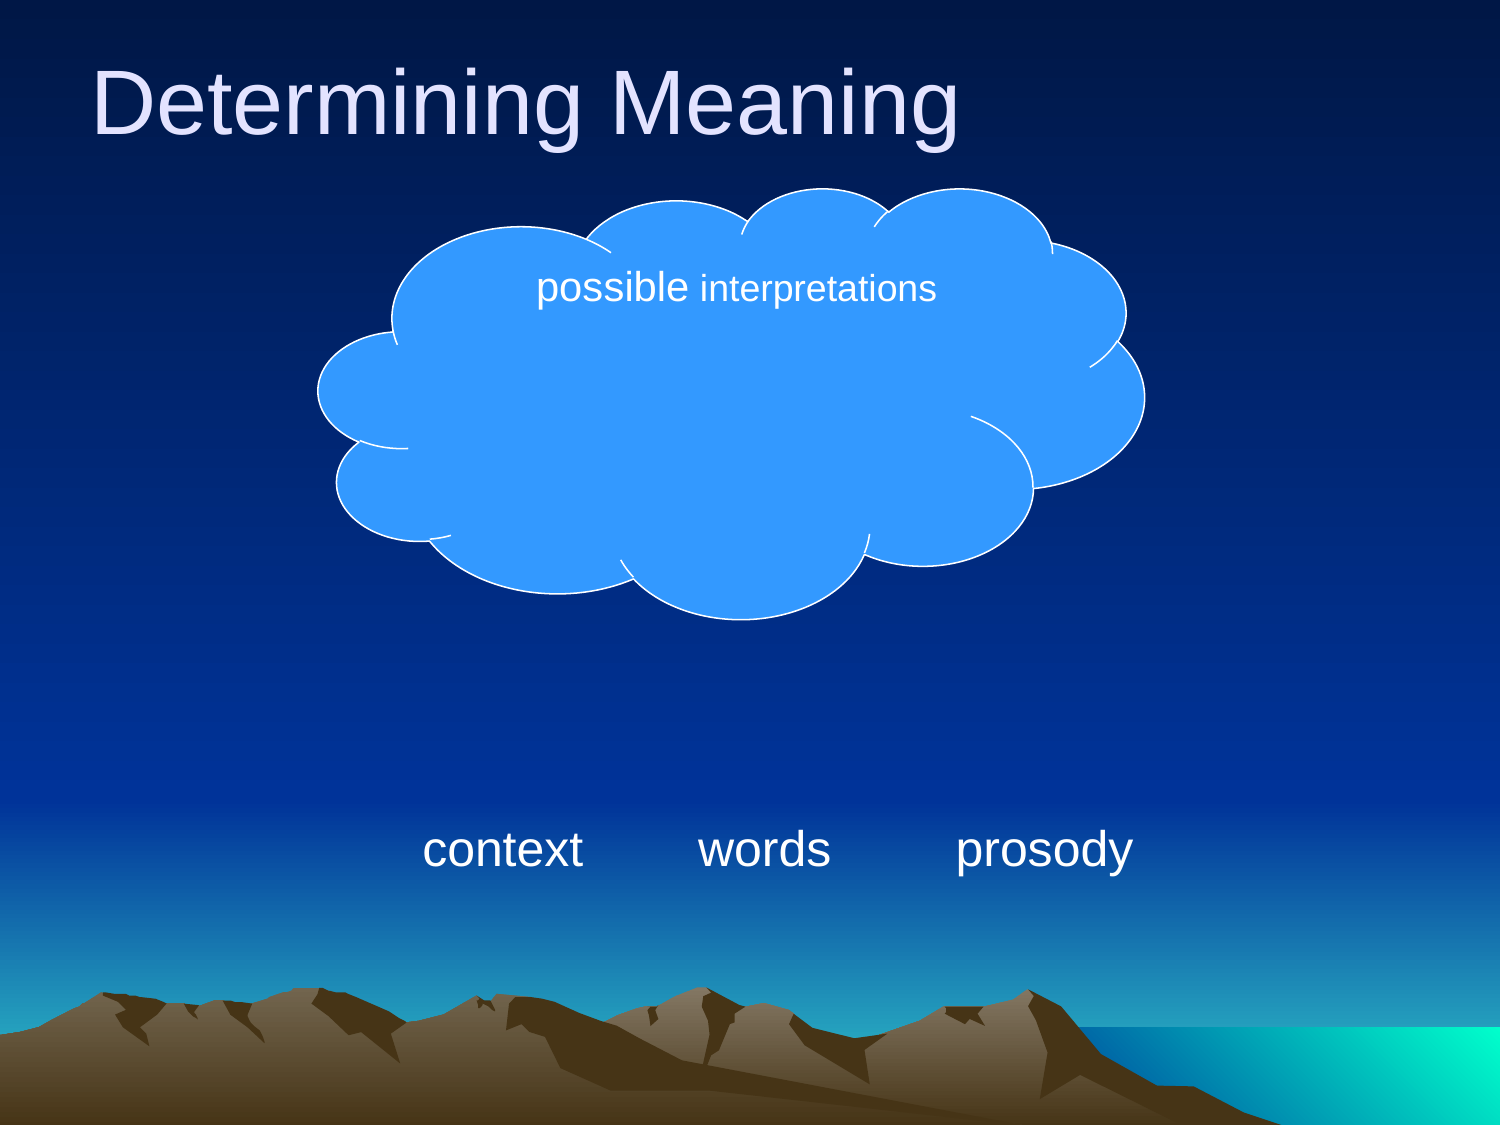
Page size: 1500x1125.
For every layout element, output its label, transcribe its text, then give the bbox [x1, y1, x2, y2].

text_box words [683, 809, 940, 884]
text_box context [407, 809, 666, 884]
text_box possible interpretations [317, 192, 1145, 620]
title Determining Meaning [74, 3, 1426, 192]
text_box prosody [940, 809, 1199, 884]
